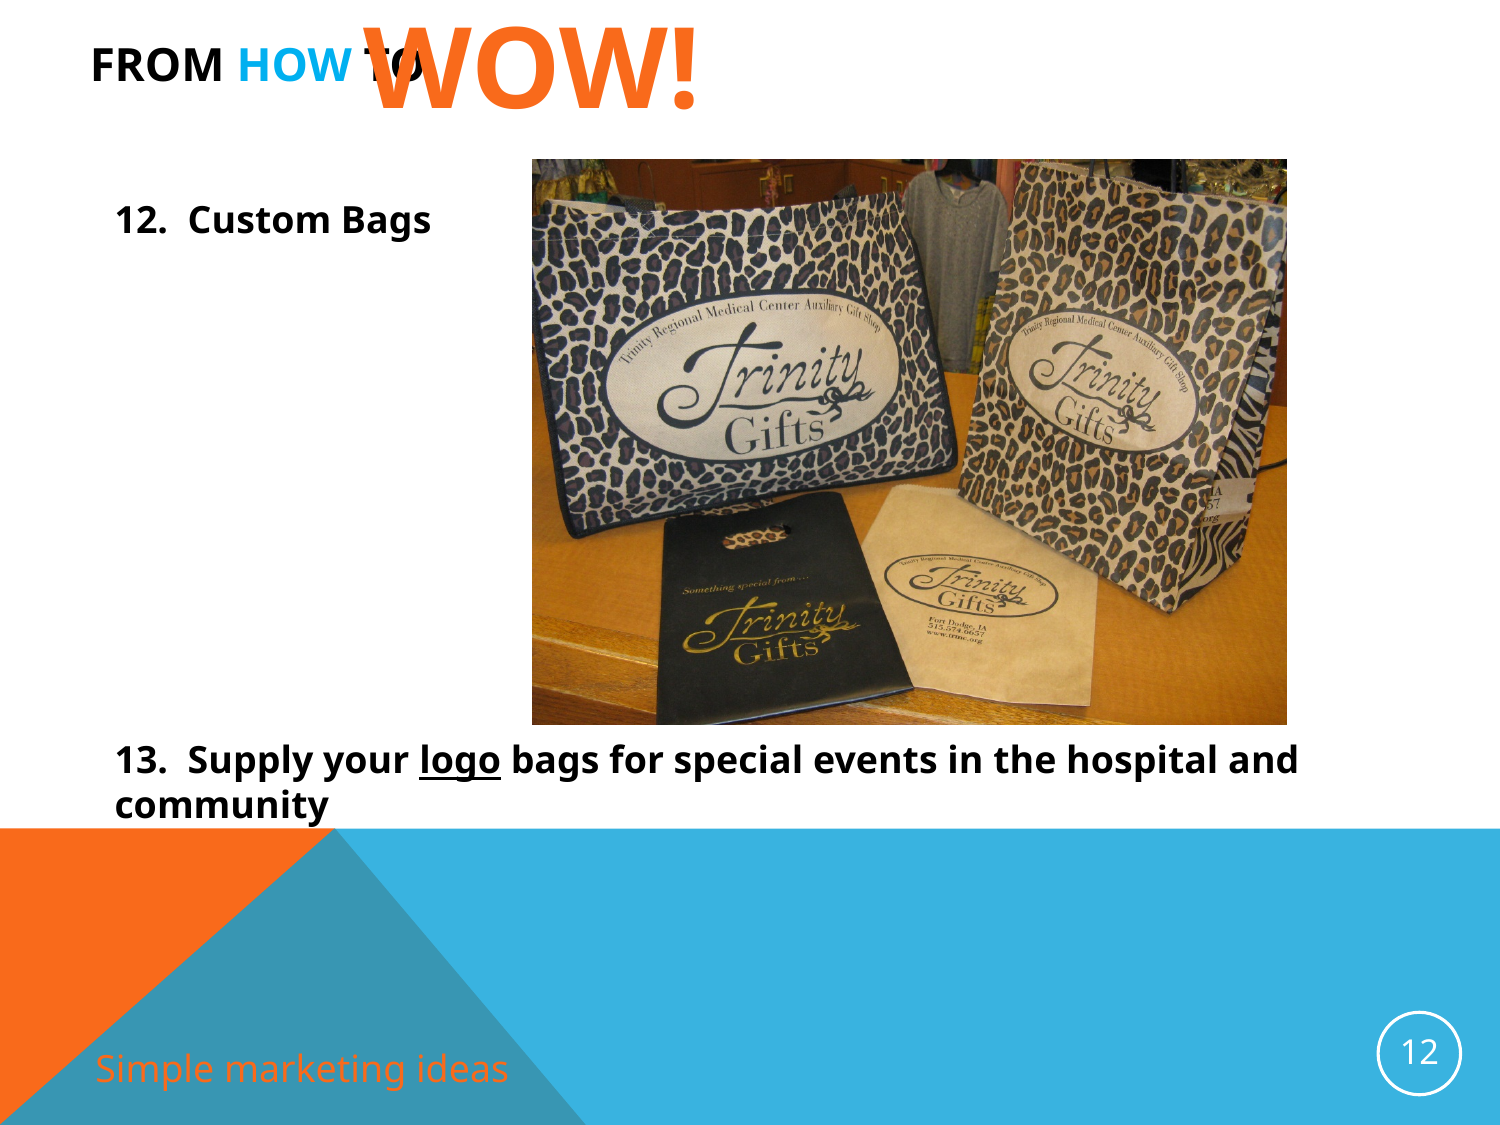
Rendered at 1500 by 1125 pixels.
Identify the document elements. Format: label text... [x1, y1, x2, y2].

text_box WOW! [349, 0, 716, 139]
text_box 12. Custom Bags 13. Supply your logo bags for special events in the hospital and community [99, 144, 1375, 1125]
picture [532, 159, 1287, 726]
text_box FROM HOW TO [74, 28, 825, 143]
slide_number 12 [1376, 1010, 1463, 1097]
text_box Simple marketing ideas [80, 1037, 525, 1098]
